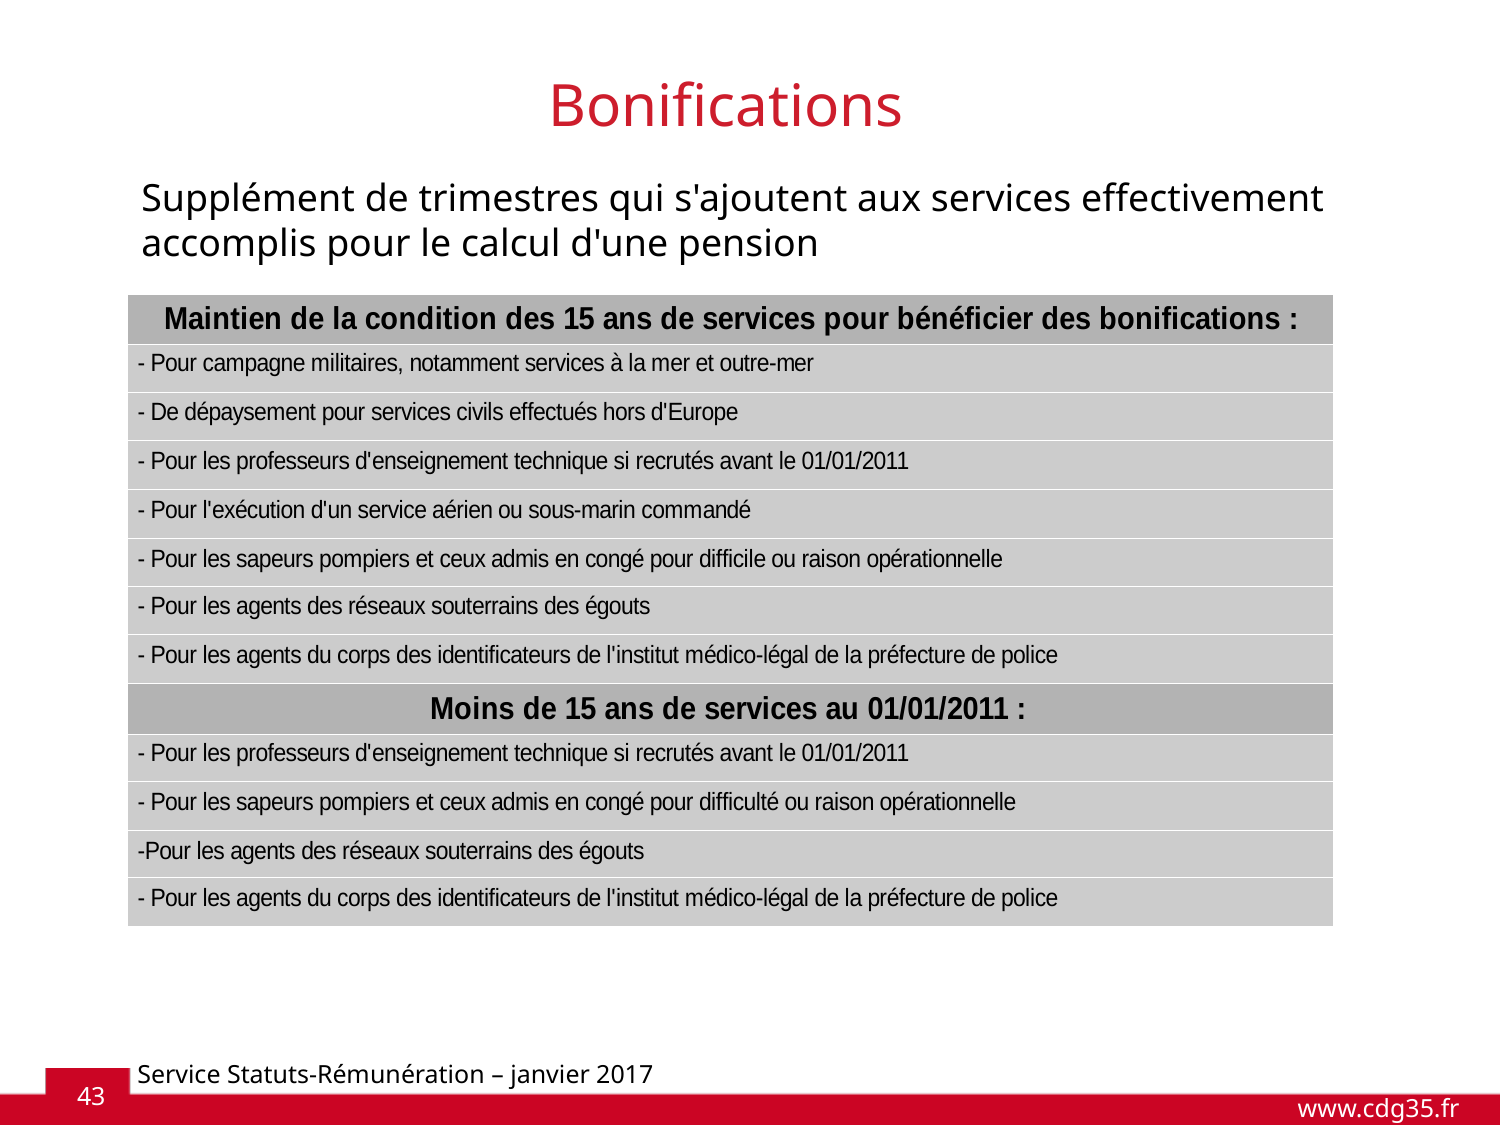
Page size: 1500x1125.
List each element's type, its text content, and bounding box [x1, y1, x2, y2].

text_box Bonifications [530, 60, 922, 145]
text_box Supplément de trimestres qui s'ajoutent aux services effectivement accomplis pour le calcul d'une pension [126, 166, 1418, 272]
picture [126, 293, 1337, 929]
